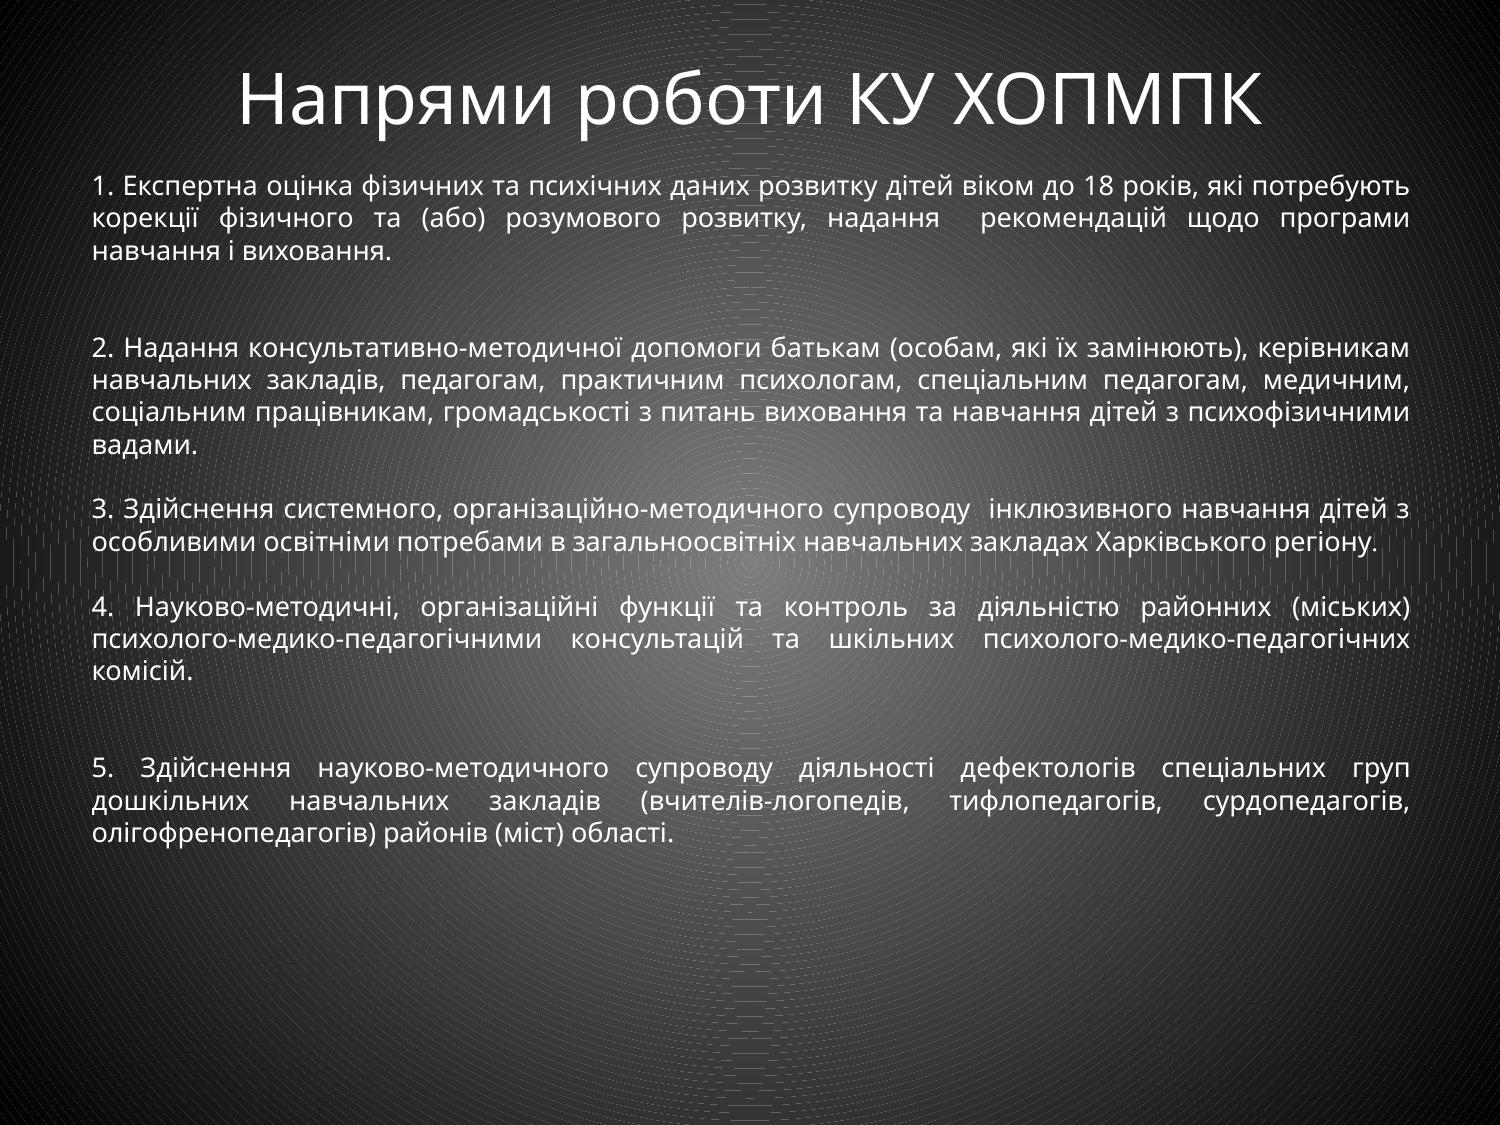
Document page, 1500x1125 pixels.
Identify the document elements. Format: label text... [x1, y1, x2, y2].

title Напрями роботи КУ ХОПМПК [75, 45, 1425, 233]
list 1. Експертна оцінка фізичних та психічних даних розвитку дітей віком до 18 років, які потребують корекції фізичного та (або) розумового розвитку, надання рекомендацій щодо програми навчання і виховання. 2. Надання консультативно-методичної допомоги батькам (особам, які їх замінюють), керівникам навчальних закладів, педагогам, практичним психологам, спеціальним педагогам, медичним, соціальним працівникам, громадськості з питань виховання та навчання дітей з психофізичними вадами. 3. Здійснення системного, організаційно-методичного супроводу інклюзивного навчання дітей з особливими освітніми потребами в загальноосвітніх навчальних закладах Харківського регіону. 4. Науково-методичні, організаційні функції та контроль за діяльністю районних (міських) психолого-медико-педагогічними консультацій та шкільних психолого-медико-педагогічних комісій. 5. Здійснення науково-методичного супроводу діяльності дефектологів спеціальних груп дошкільних навчальних закладів (вчителів-логопедів, тифлопедагогів, сурдопедагогів, олігофренопедагогів) районів (міст) області. [76, 160, 1425, 1005]
